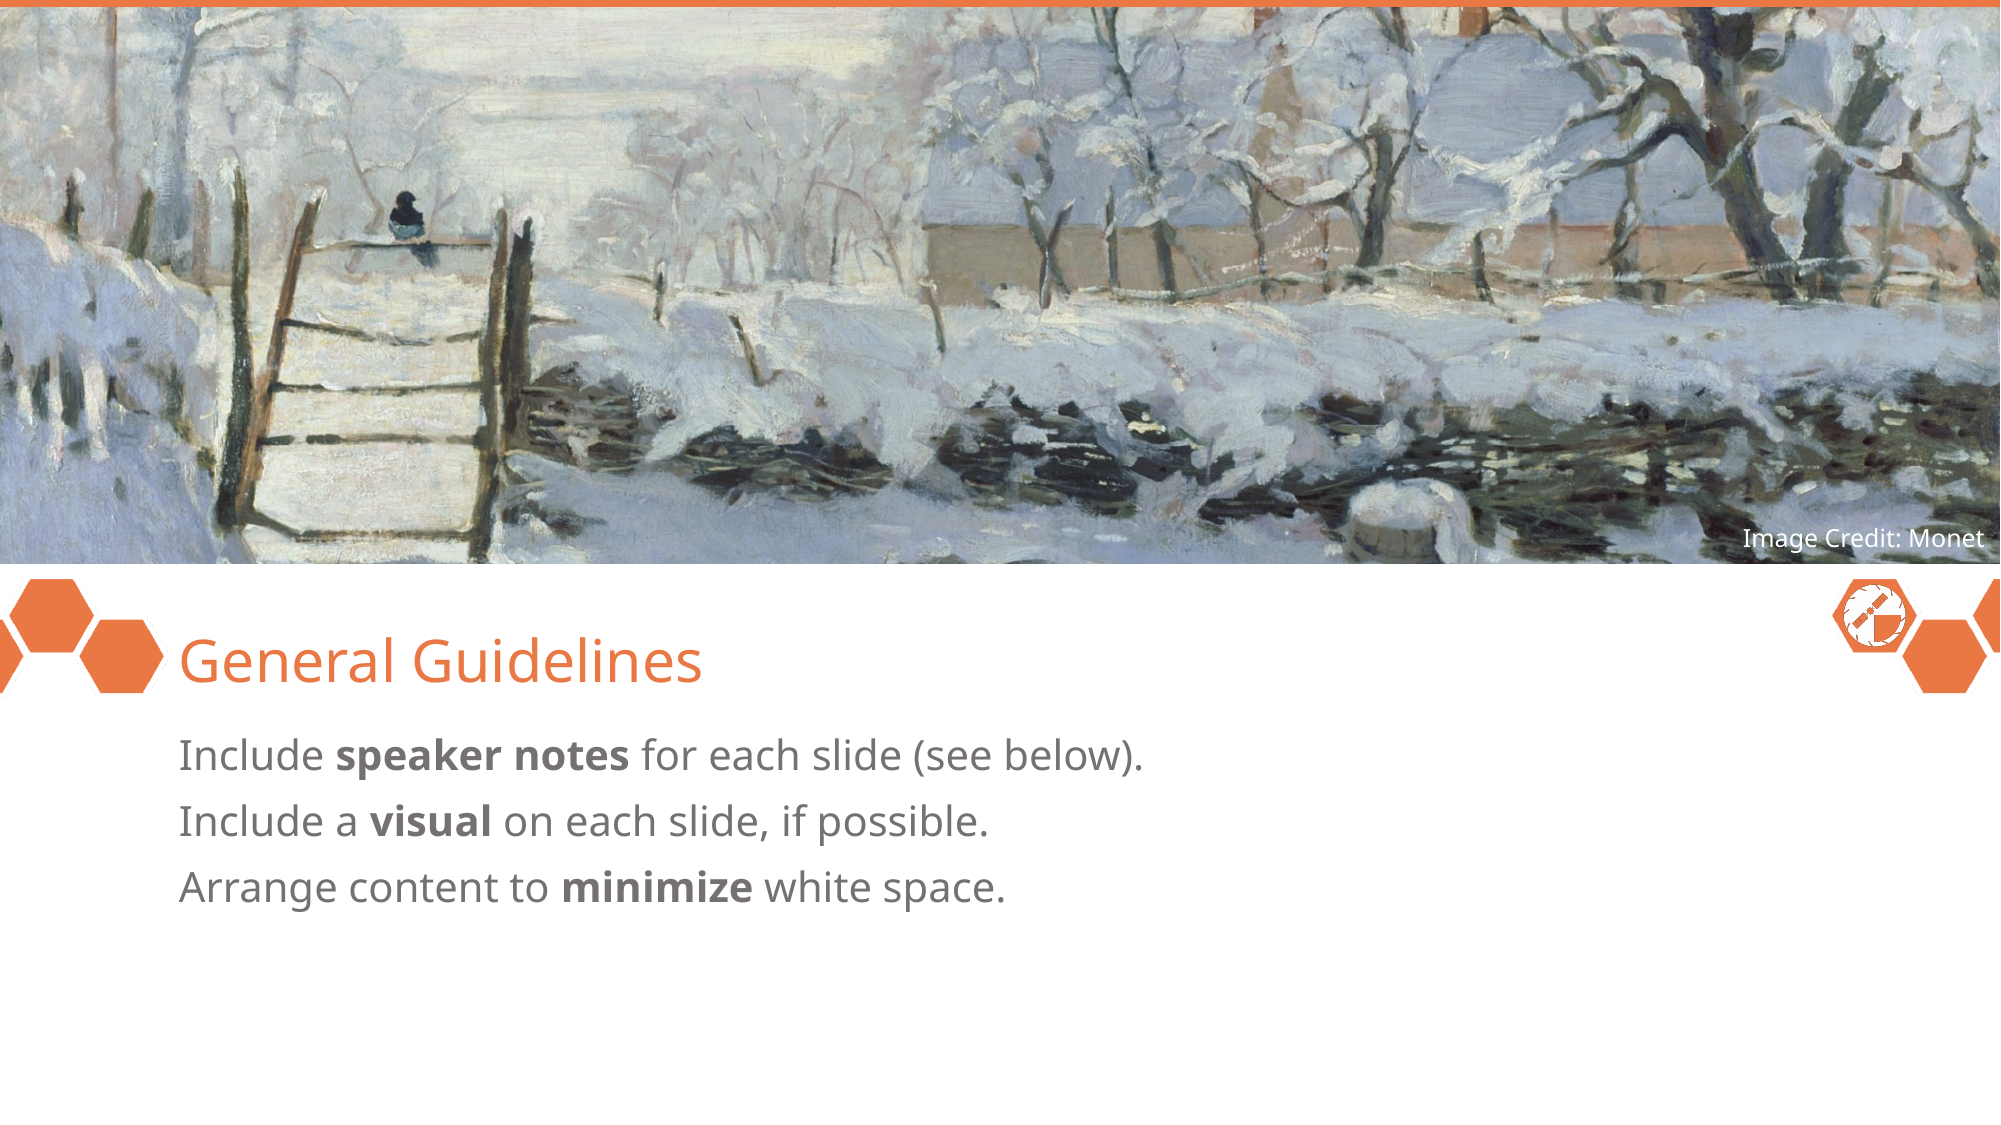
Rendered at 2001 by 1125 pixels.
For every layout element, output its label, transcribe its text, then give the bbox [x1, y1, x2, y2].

list Include speaker notes for each slide (see below). Include a visual on each slide, if possible. Arrange content to minimize white space. [164, 727, 1843, 1088]
picture [0, 7, 2000, 1125]
title General Guidelines [164, 624, 1843, 704]
